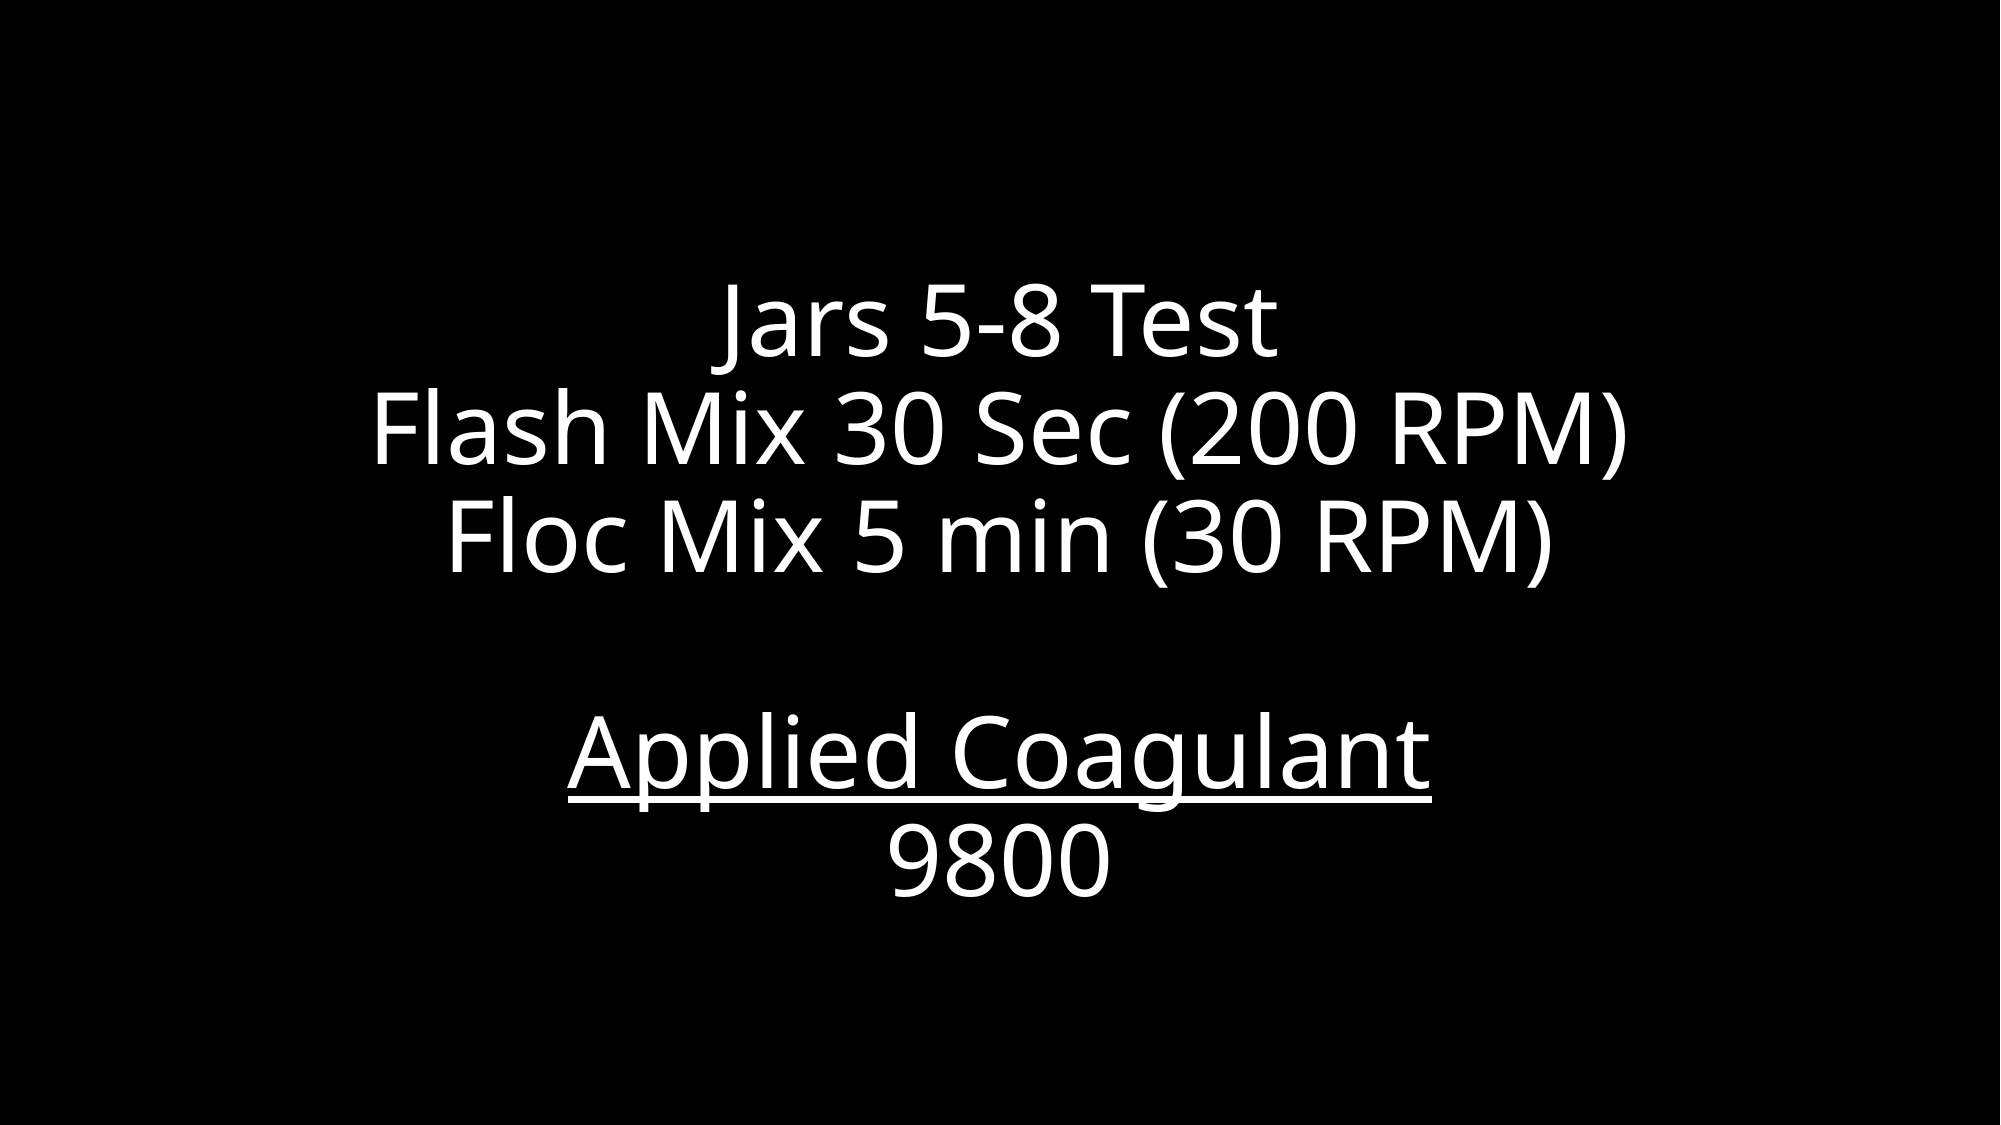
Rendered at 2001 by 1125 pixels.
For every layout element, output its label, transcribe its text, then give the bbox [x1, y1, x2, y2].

title Jars 5-8 Test Flash Mix 30 Sec (200 RPM) Floc Mix 5 min (30 RPM) Applied Coagulant 9800 [249, 43, 1750, 1046]
